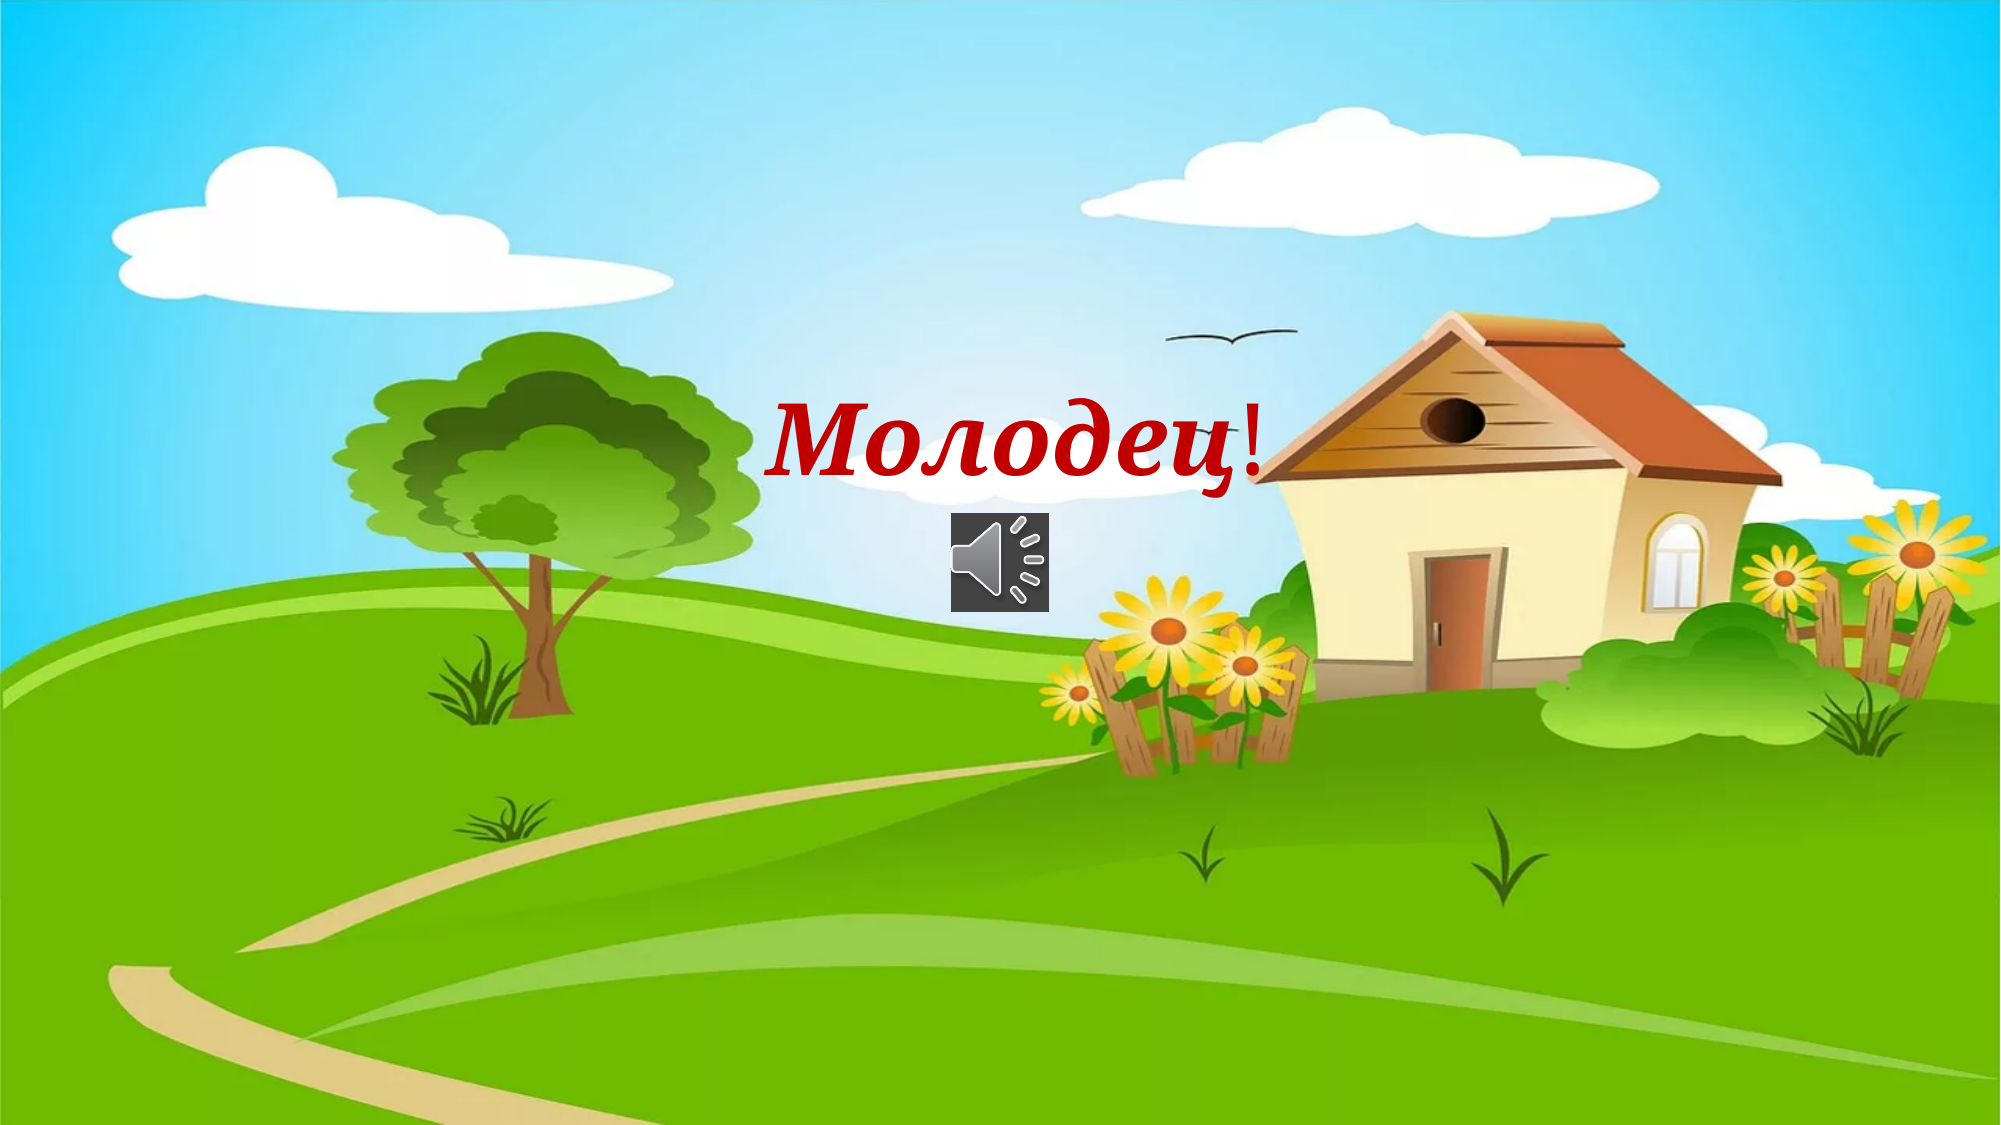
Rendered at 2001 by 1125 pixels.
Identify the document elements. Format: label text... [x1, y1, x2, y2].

text_box Молодец! [752, 367, 1285, 503]
picture [0, 0, 2001, 1125]
